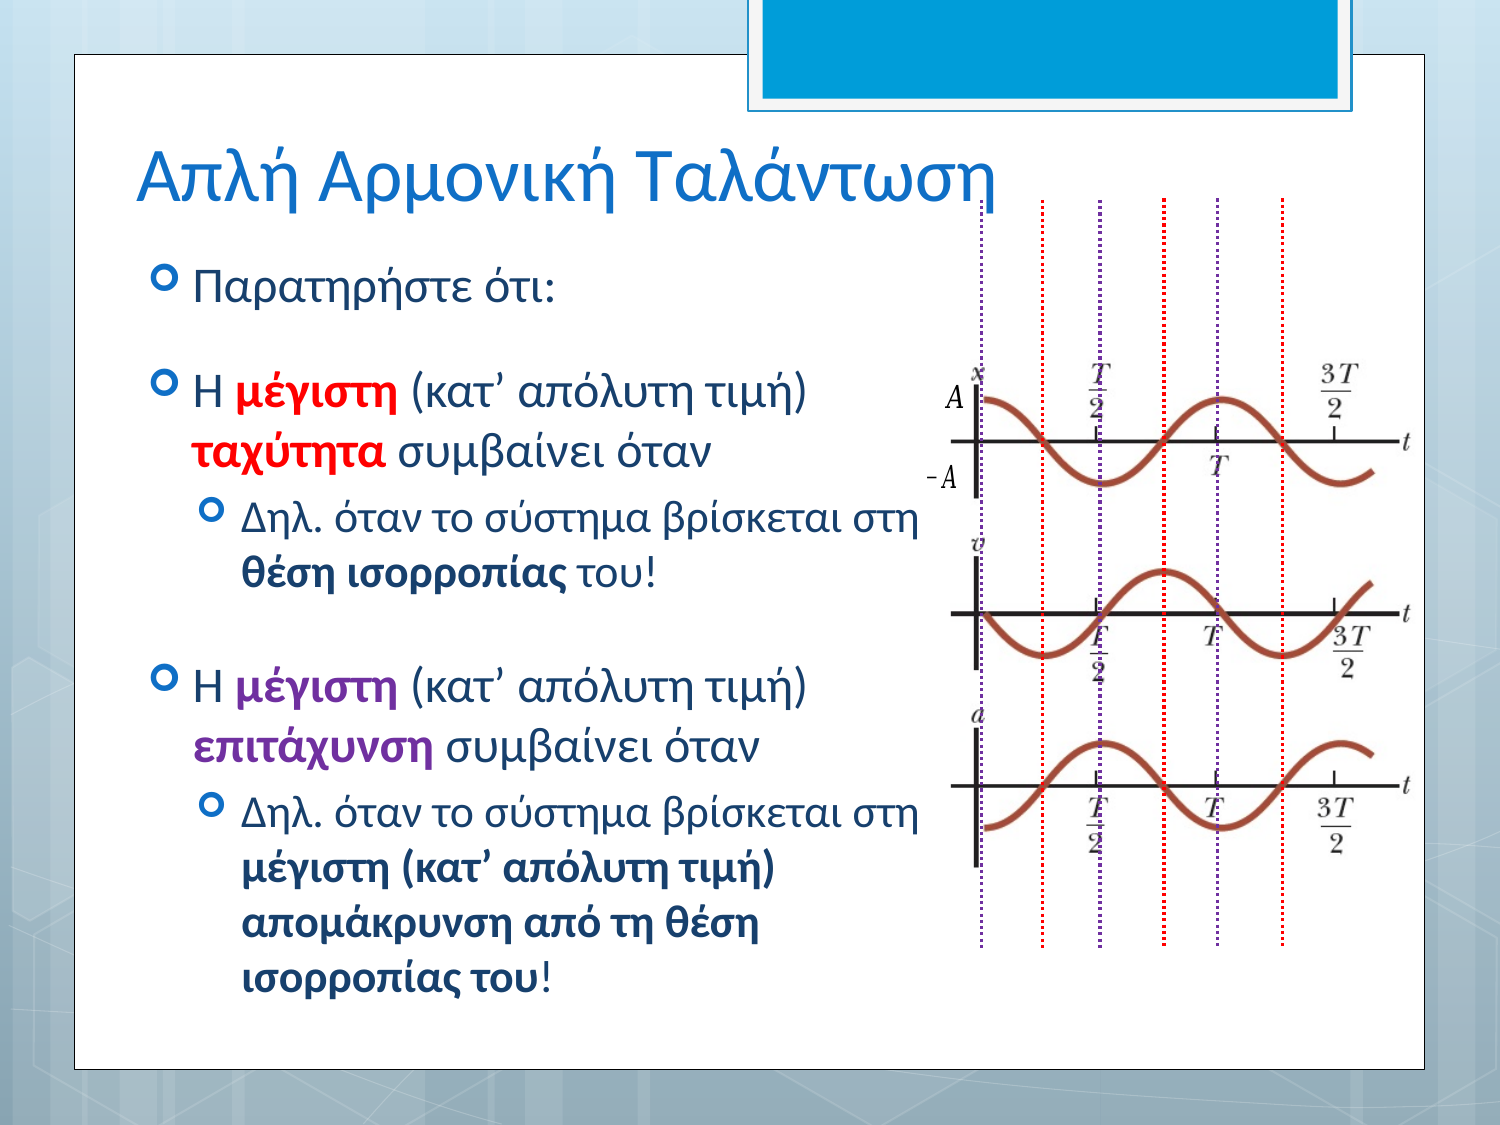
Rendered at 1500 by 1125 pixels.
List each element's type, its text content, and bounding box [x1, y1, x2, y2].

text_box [924, 349, 977, 876]
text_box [1104, 349, 1159, 876]
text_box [1286, 349, 1417, 876]
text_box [1046, 349, 1095, 876]
title Απλή Αρμονική Ταλάντωση [121, 116, 1338, 225]
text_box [1221, 349, 1278, 876]
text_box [1168, 349, 1213, 876]
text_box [985, 349, 1038, 876]
